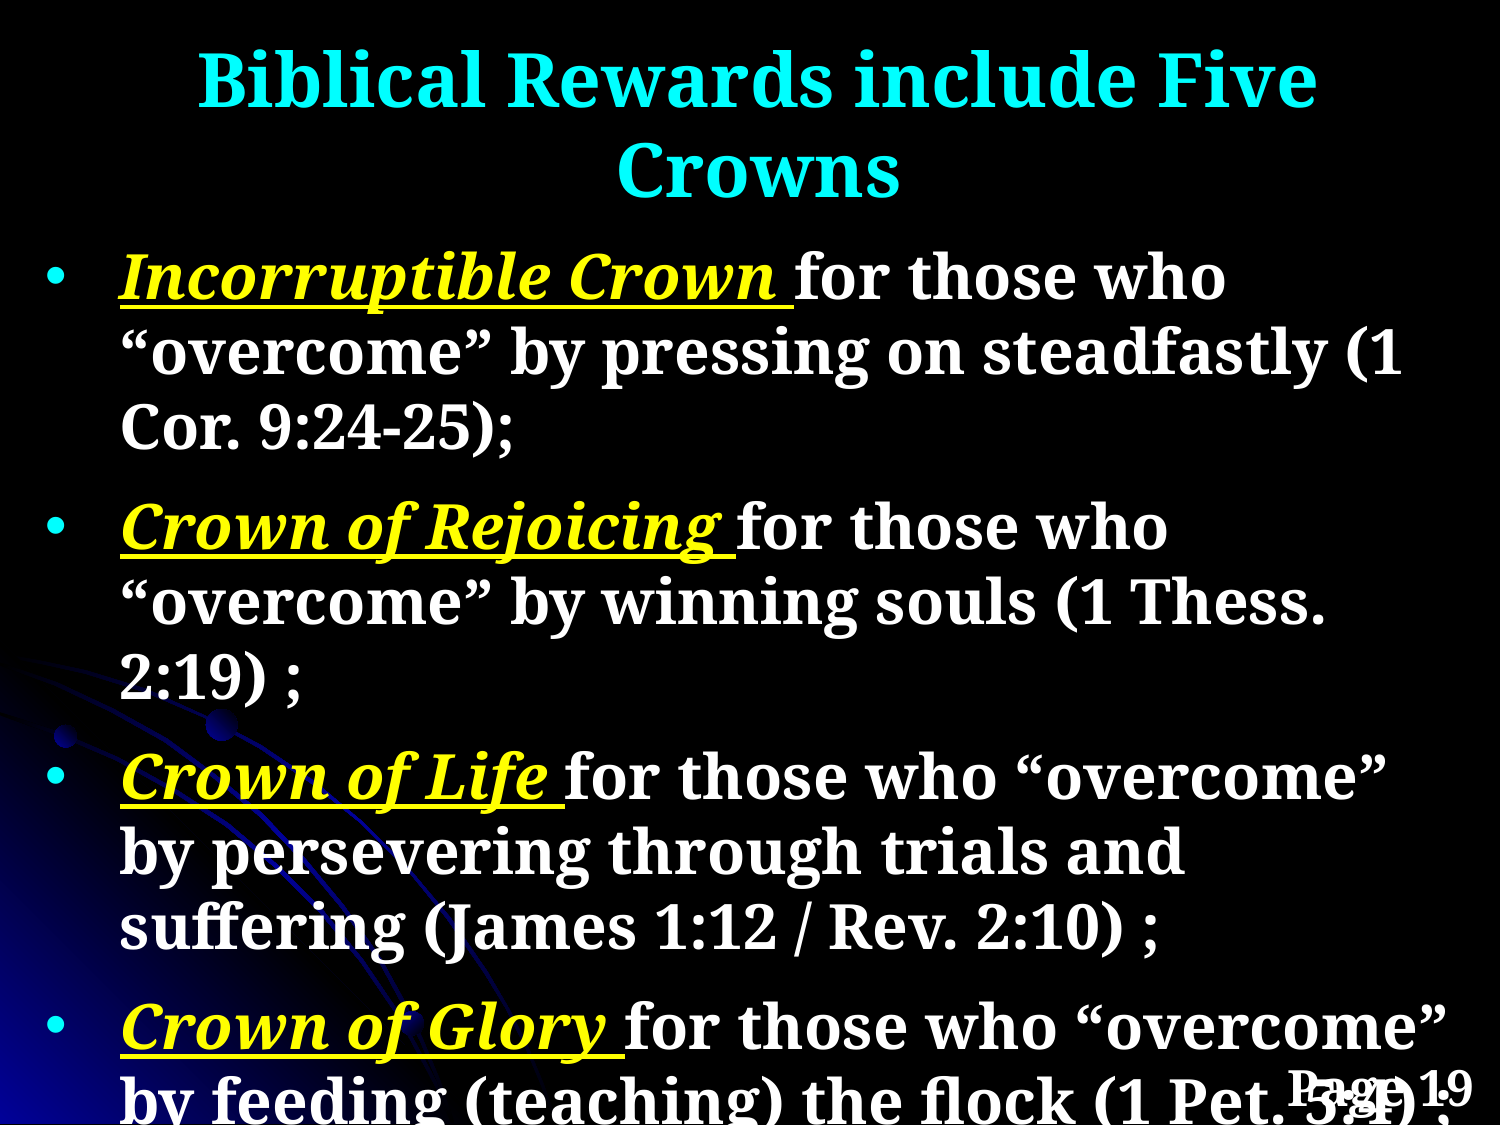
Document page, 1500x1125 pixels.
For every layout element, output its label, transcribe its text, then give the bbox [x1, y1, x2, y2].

text_box Page 19 [1262, 1040, 1500, 1124]
text_box Biblical Rewards include Five Crowns Incorruptible Crown for those who “overcome” by pressing on steadfastly (1 Cor. 9:24-25); Crown of Rejoicing for those who “overcome” by winning souls (1 Thess. 2:19) ; Crown of Life for those who “overcome” by persevering through trials and suffering (James 1:12 / Rev. 2:10) ; Crown of Glory for those who “overcome” by feeding (teaching) the flock (1 Pet. 5:4) ; Crown of Righteousness for those “overcomers” who love His appearing (2 Tim. 4:8) . [29, 24, 1488, 1125]
